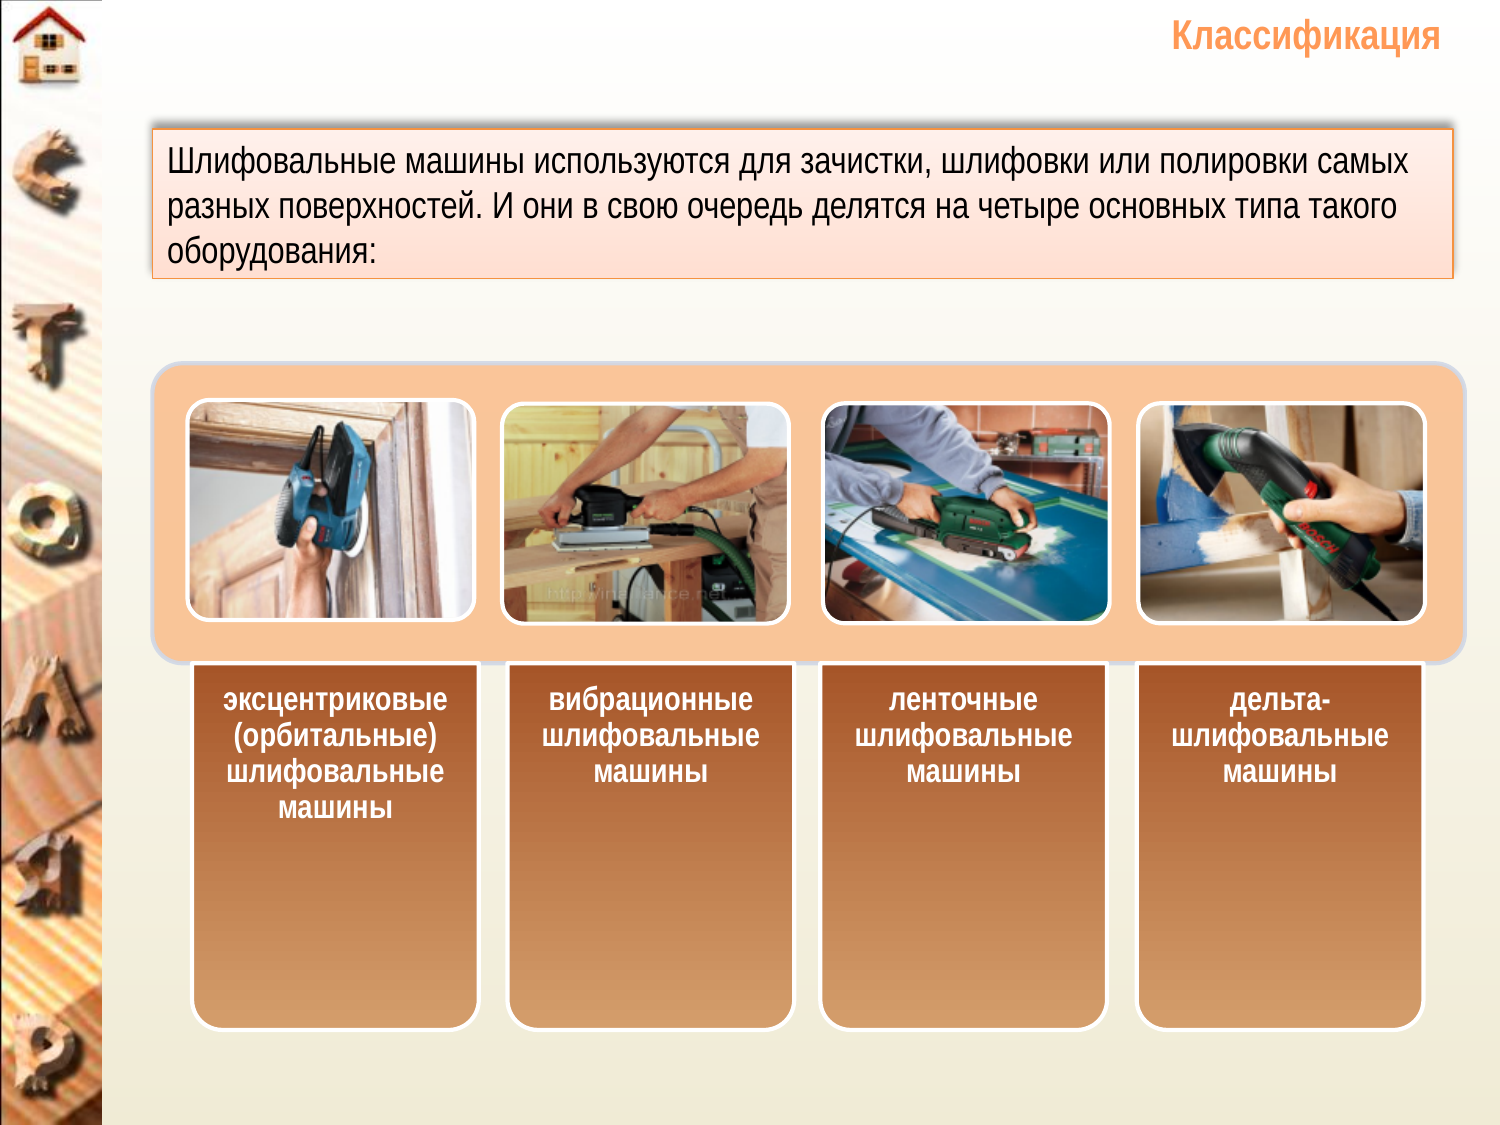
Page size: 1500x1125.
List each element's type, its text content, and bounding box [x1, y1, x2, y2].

text_box Классификация [1113, 0, 1500, 65]
text_box Шлифовальные машины используются для зачистки, шлифовки или полировки самых разных поверхностей. И они в свою очередь делятся на четыре основных типа такого оборудования: [152, 128, 1454, 279]
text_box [152, 363, 1466, 1031]
picture [0, 0, 103, 1125]
